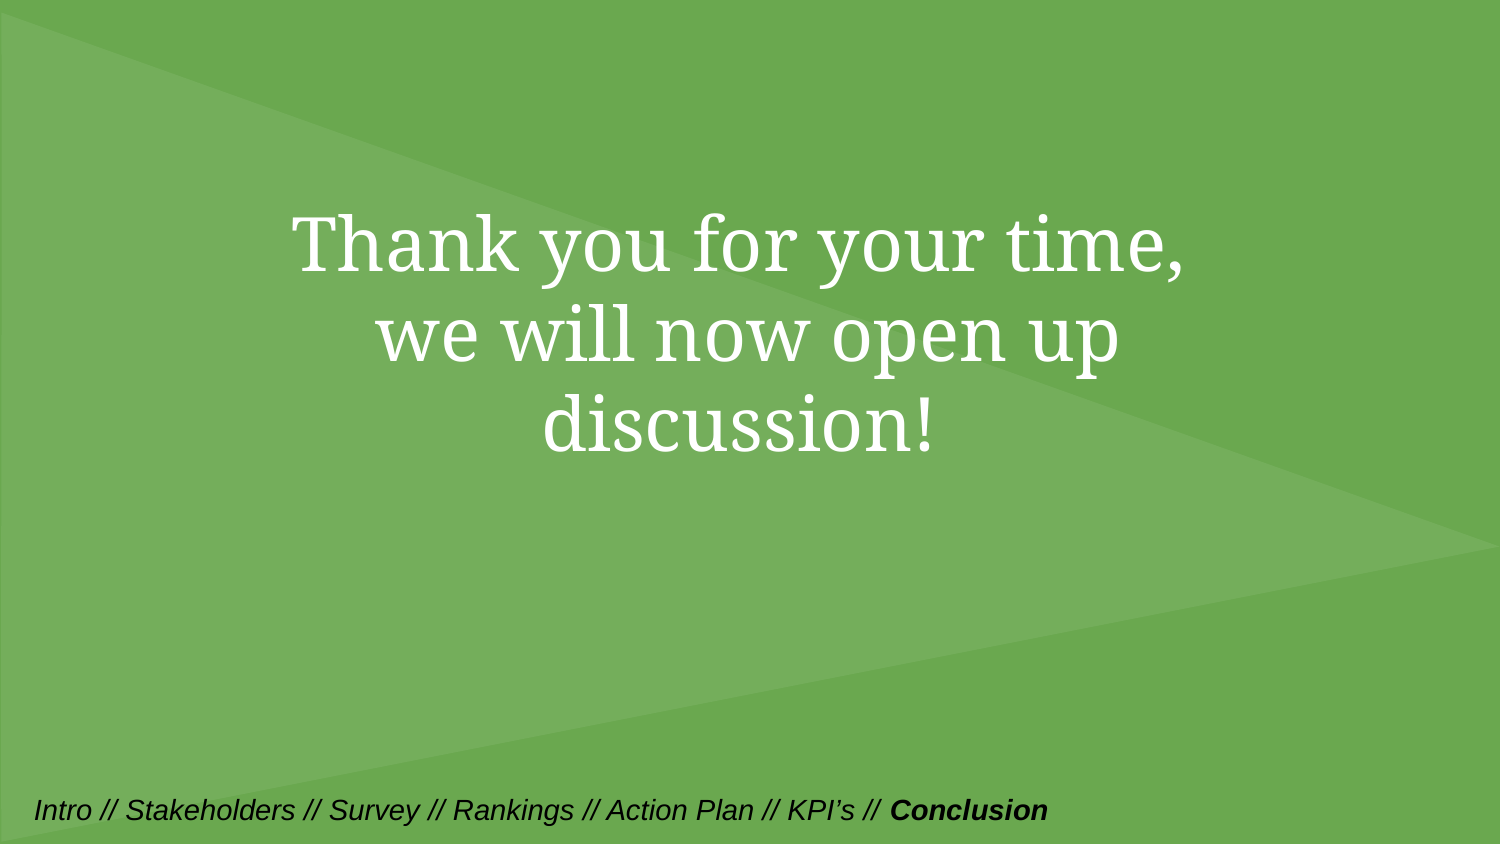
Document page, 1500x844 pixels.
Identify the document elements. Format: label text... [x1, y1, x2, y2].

text_box Thank you for your time, we will now open up discussion! [190, 181, 1289, 547]
text_box Intro // Stakeholders // Survey // Rankings // Action Plan // KPI’s // Conclusion [18, 776, 1487, 829]
